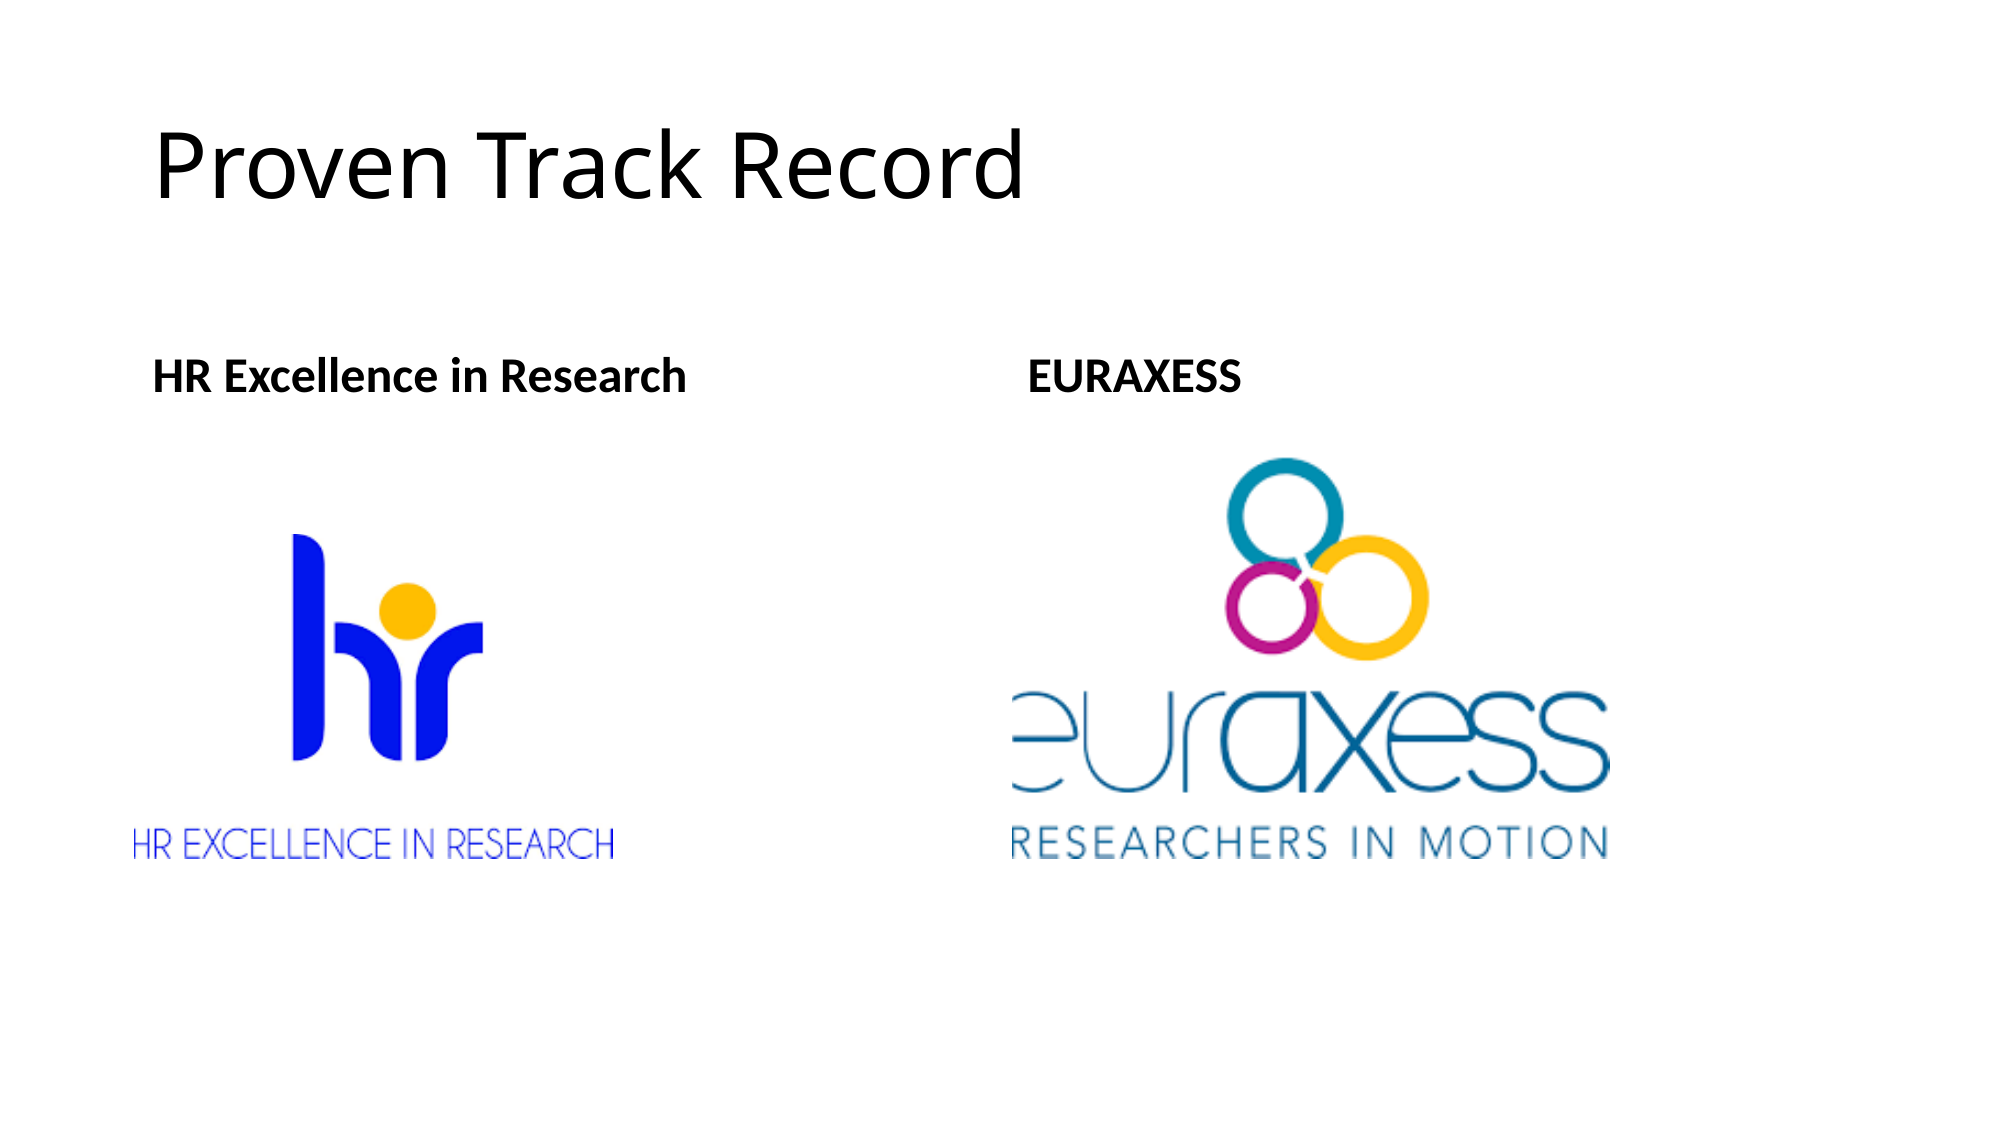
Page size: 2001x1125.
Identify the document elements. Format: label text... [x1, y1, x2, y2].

list HR Excellence in Research [137, 275, 984, 411]
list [134, 534, 613, 859]
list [1012, 452, 1610, 859]
list EURAXESS [1012, 275, 1863, 411]
title Proven Track Record [137, 59, 1863, 278]
